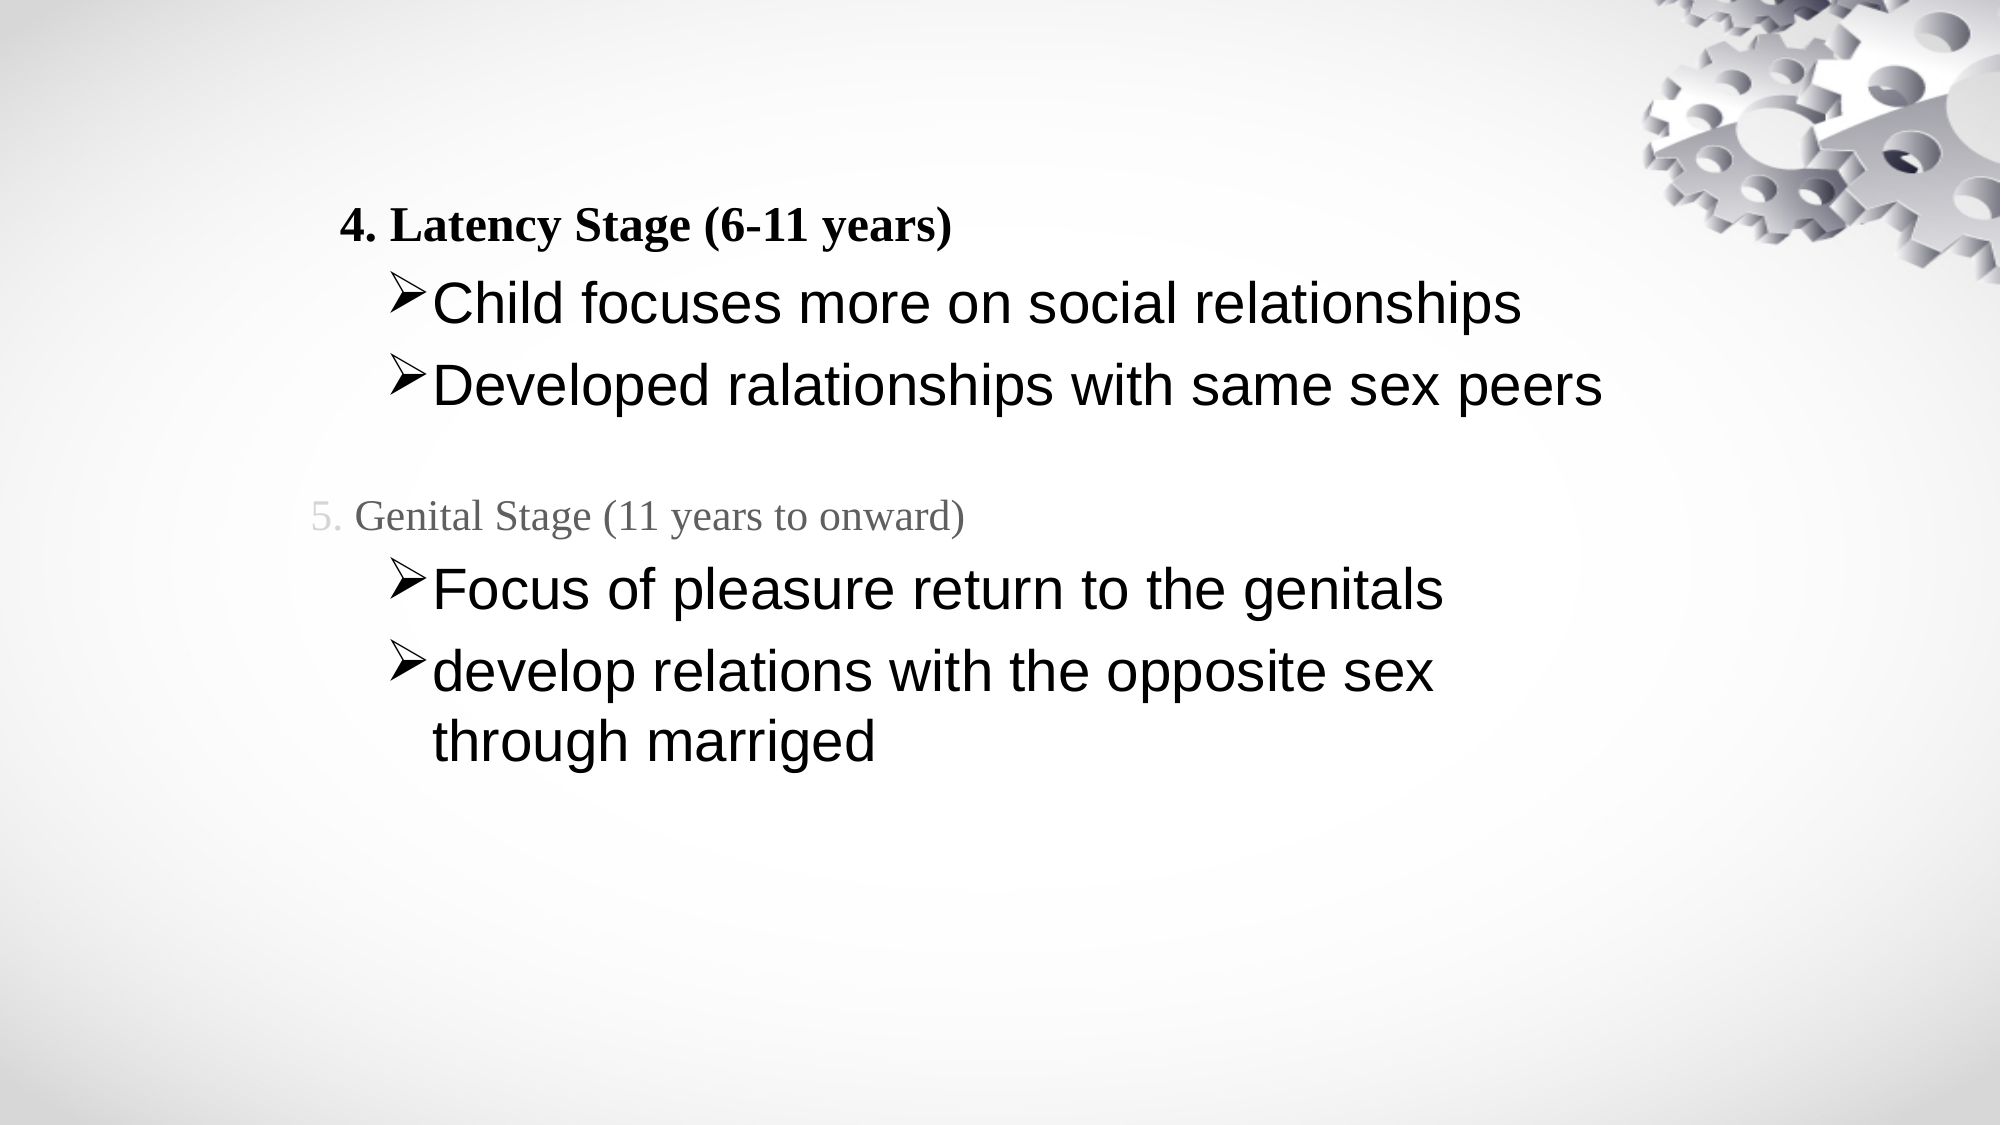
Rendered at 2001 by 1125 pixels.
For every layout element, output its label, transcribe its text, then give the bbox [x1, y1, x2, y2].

picture [0, 0, 2000, 1125]
list Child focuses more on social relationships Developed ralationships with same sex peers 5. Genital Stage (11 years to onward) Focus of pleasure return to the genitals develop relations with the opposite sex through marriged [295, 257, 1646, 868]
title 4. Latency Stage (6-11 years) [324, 185, 1676, 258]
